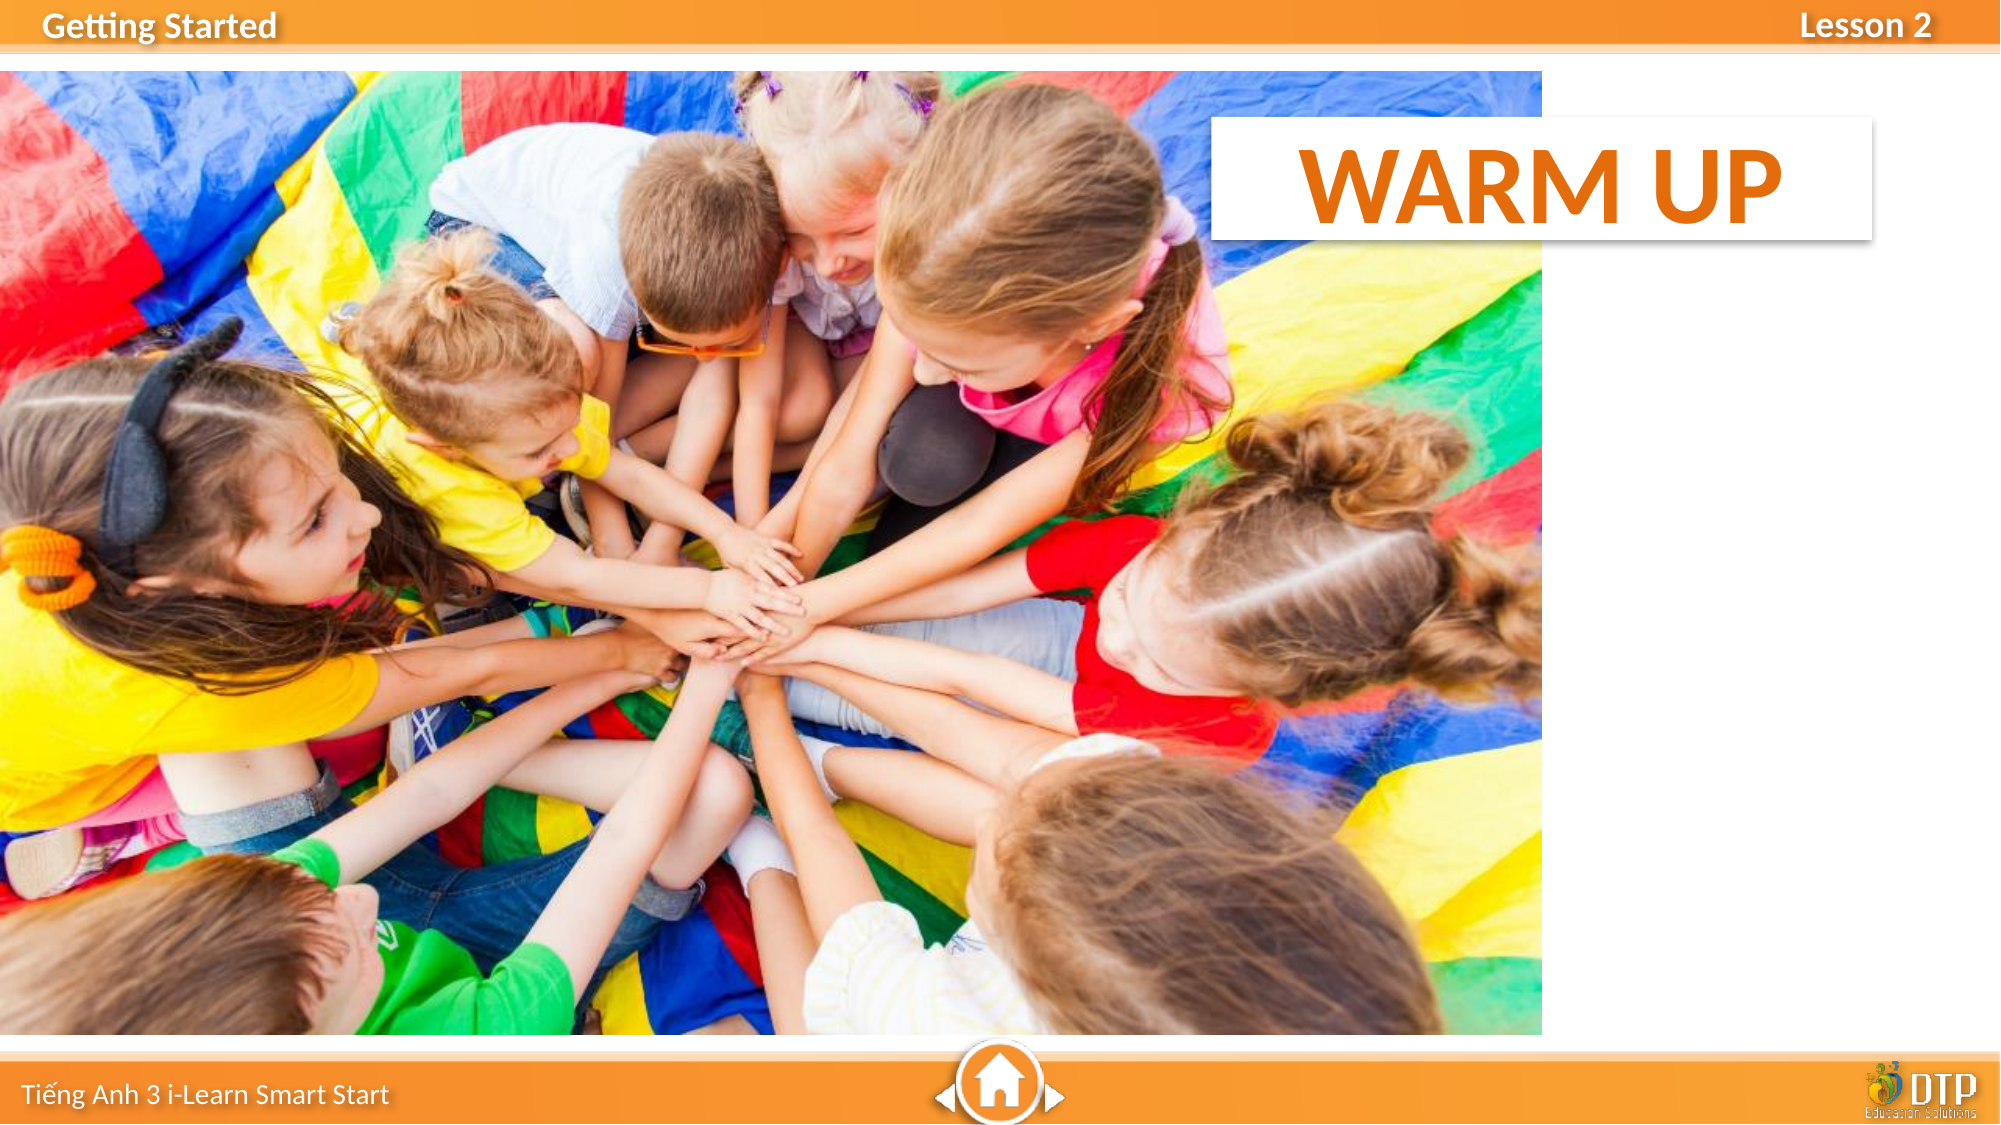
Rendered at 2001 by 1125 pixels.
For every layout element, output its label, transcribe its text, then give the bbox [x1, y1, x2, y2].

text_box WARM UP [1546, 116, 1872, 240]
picture [0, 0, 2000, 1125]
